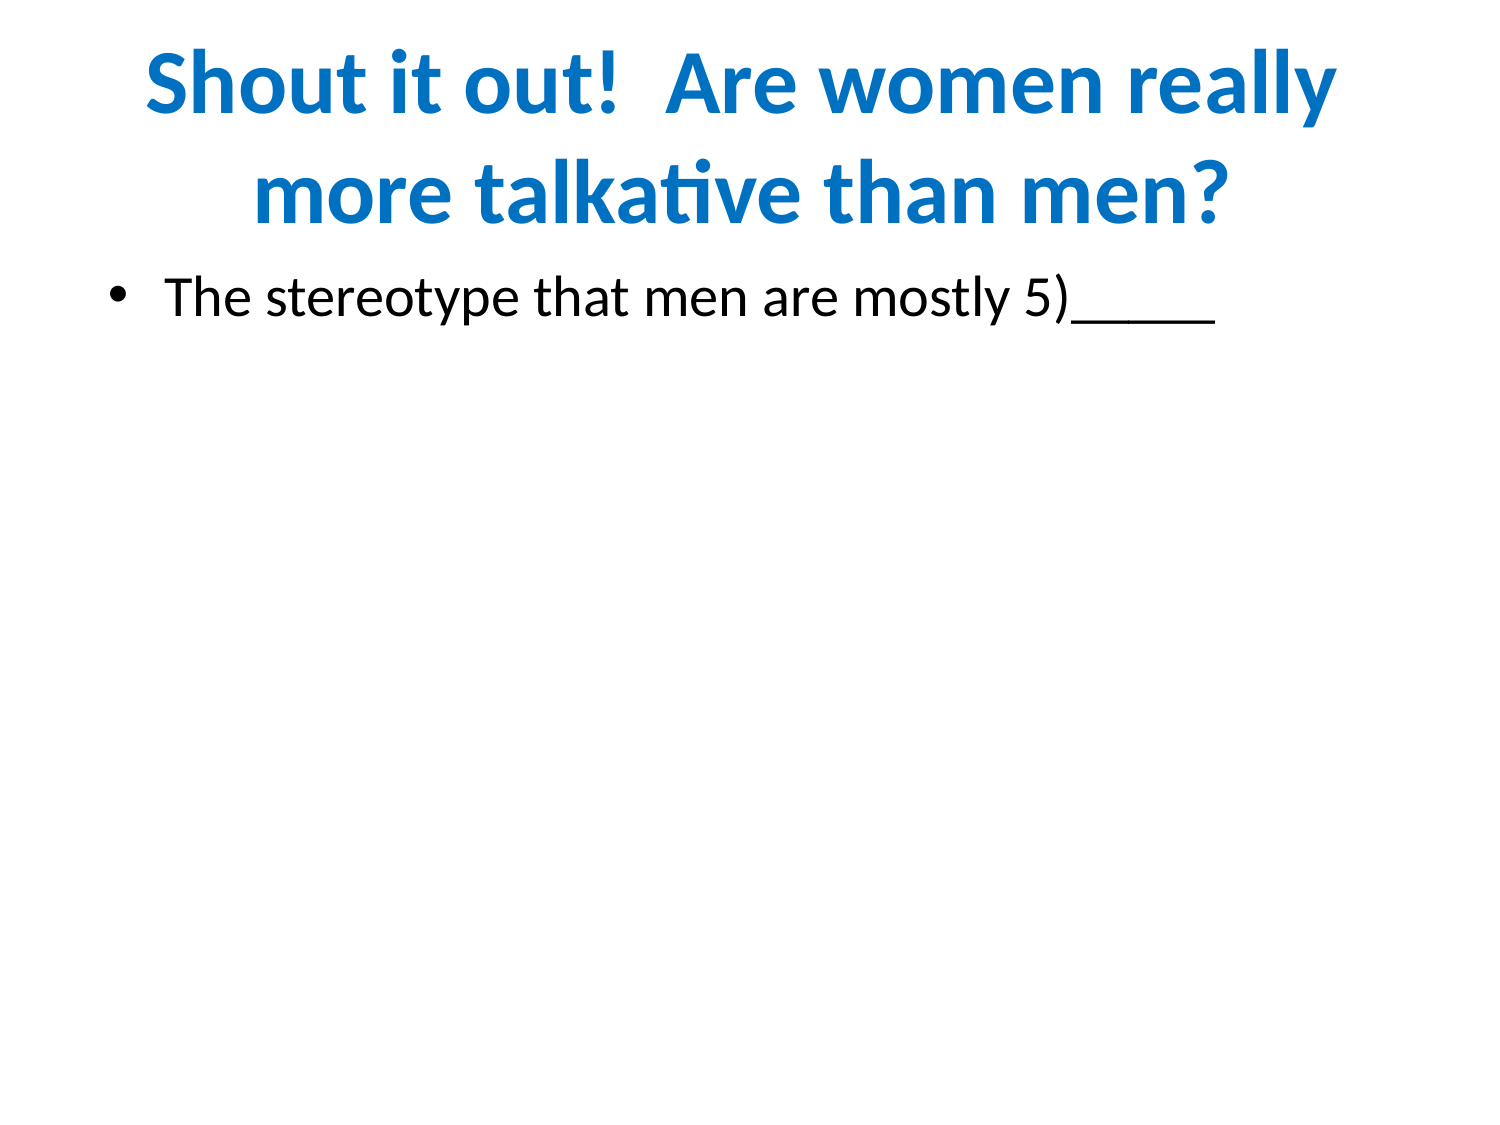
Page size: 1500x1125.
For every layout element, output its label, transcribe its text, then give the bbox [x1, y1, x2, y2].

title Shout it out! Are women really more talkative than men? [93, 12, 1392, 250]
list The stereotype that men are mostly 5)_____ [93, 250, 1415, 1010]
